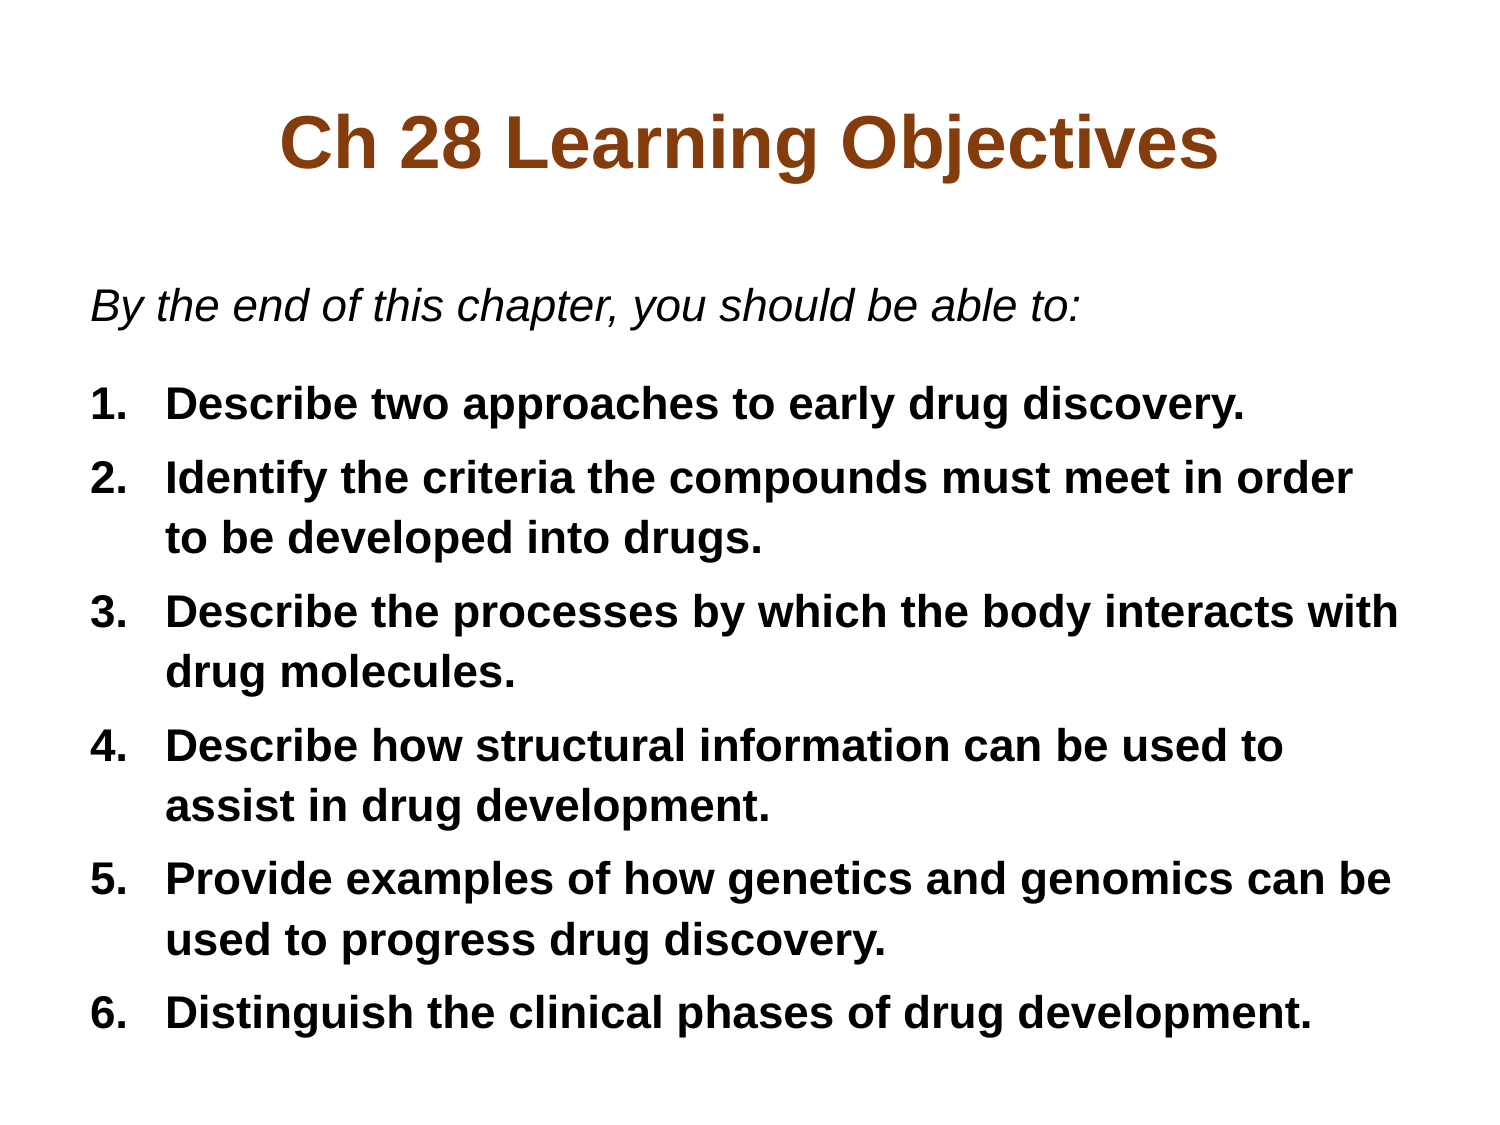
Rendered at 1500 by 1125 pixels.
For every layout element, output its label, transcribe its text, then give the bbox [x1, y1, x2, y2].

list By the end of this chapter, you should be able to: Describe two approaches to early drug discovery. Identify the criteria the compounds must meet in order to be developed into drugs. Describe the processes by which the body interacts with drug molecules. Describe how structural information can be used to assist in drug development. Provide examples of how genetics and genomics can be used to progress drug discovery. Distinguish the clinical phases of drug development. [75, 262, 1425, 1086]
title Ch 28 Learning Objectives [75, 45, 1425, 233]
